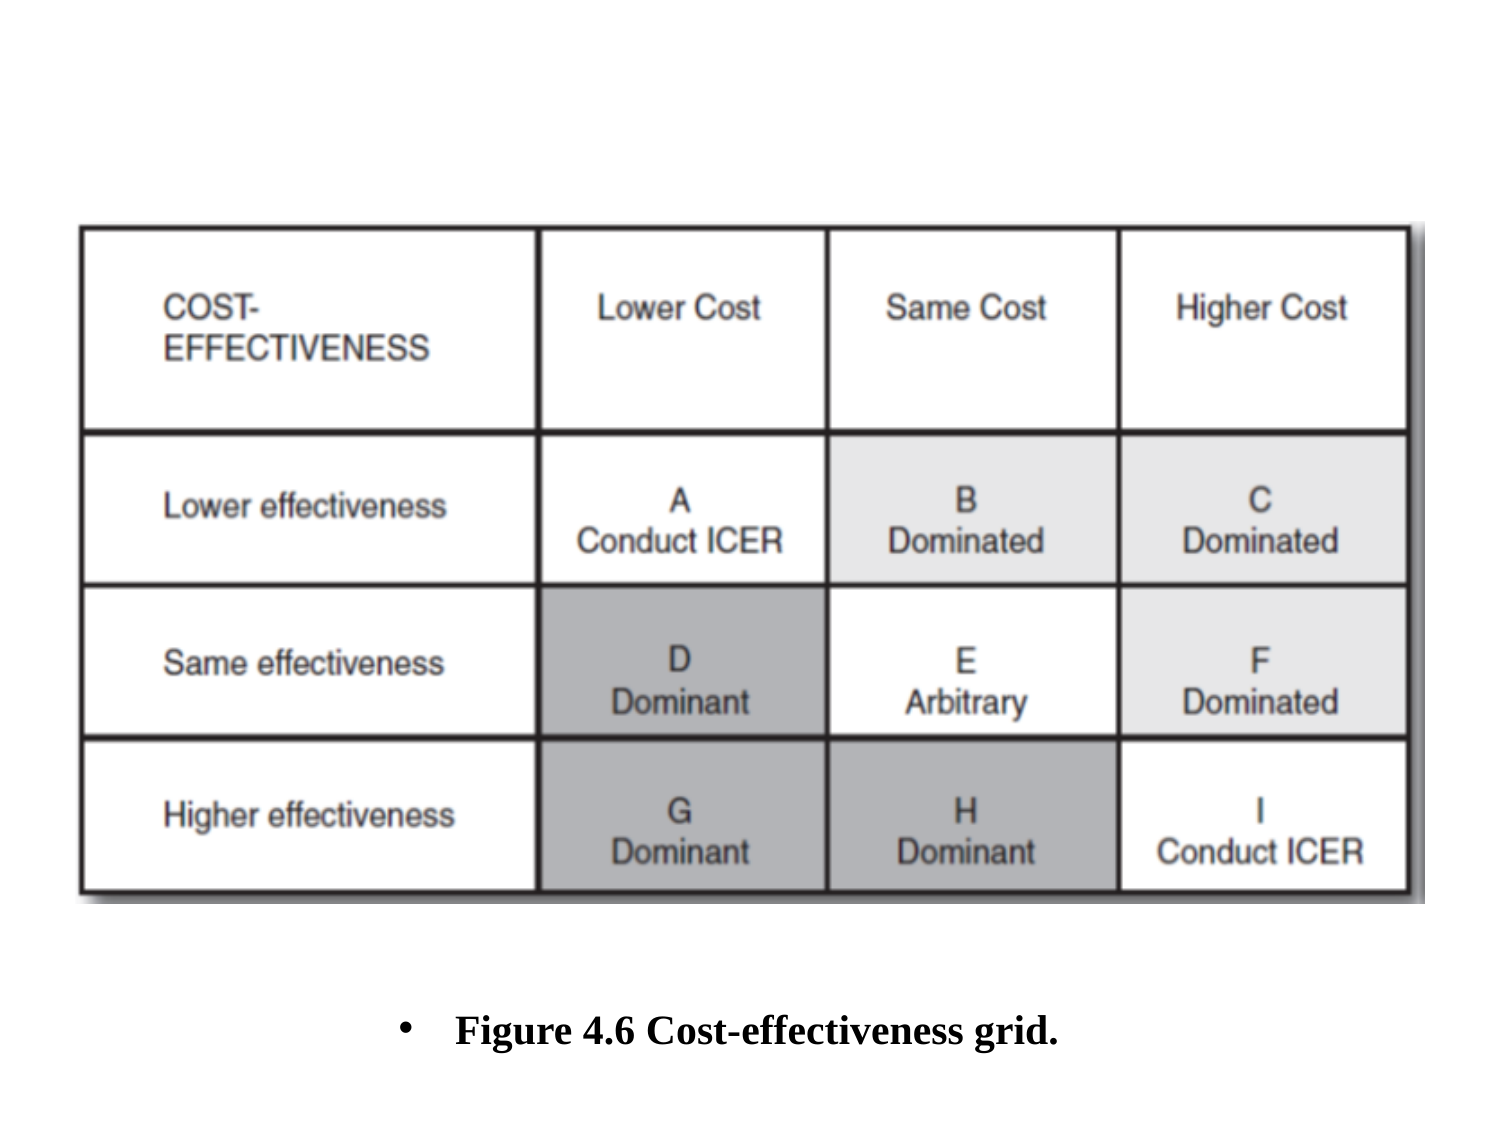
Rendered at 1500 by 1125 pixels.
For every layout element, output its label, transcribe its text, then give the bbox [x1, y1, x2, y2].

picture [74, 221, 1426, 904]
list Figure 4.6 Cost-effectiveness grid. [75, 987, 1425, 1118]
